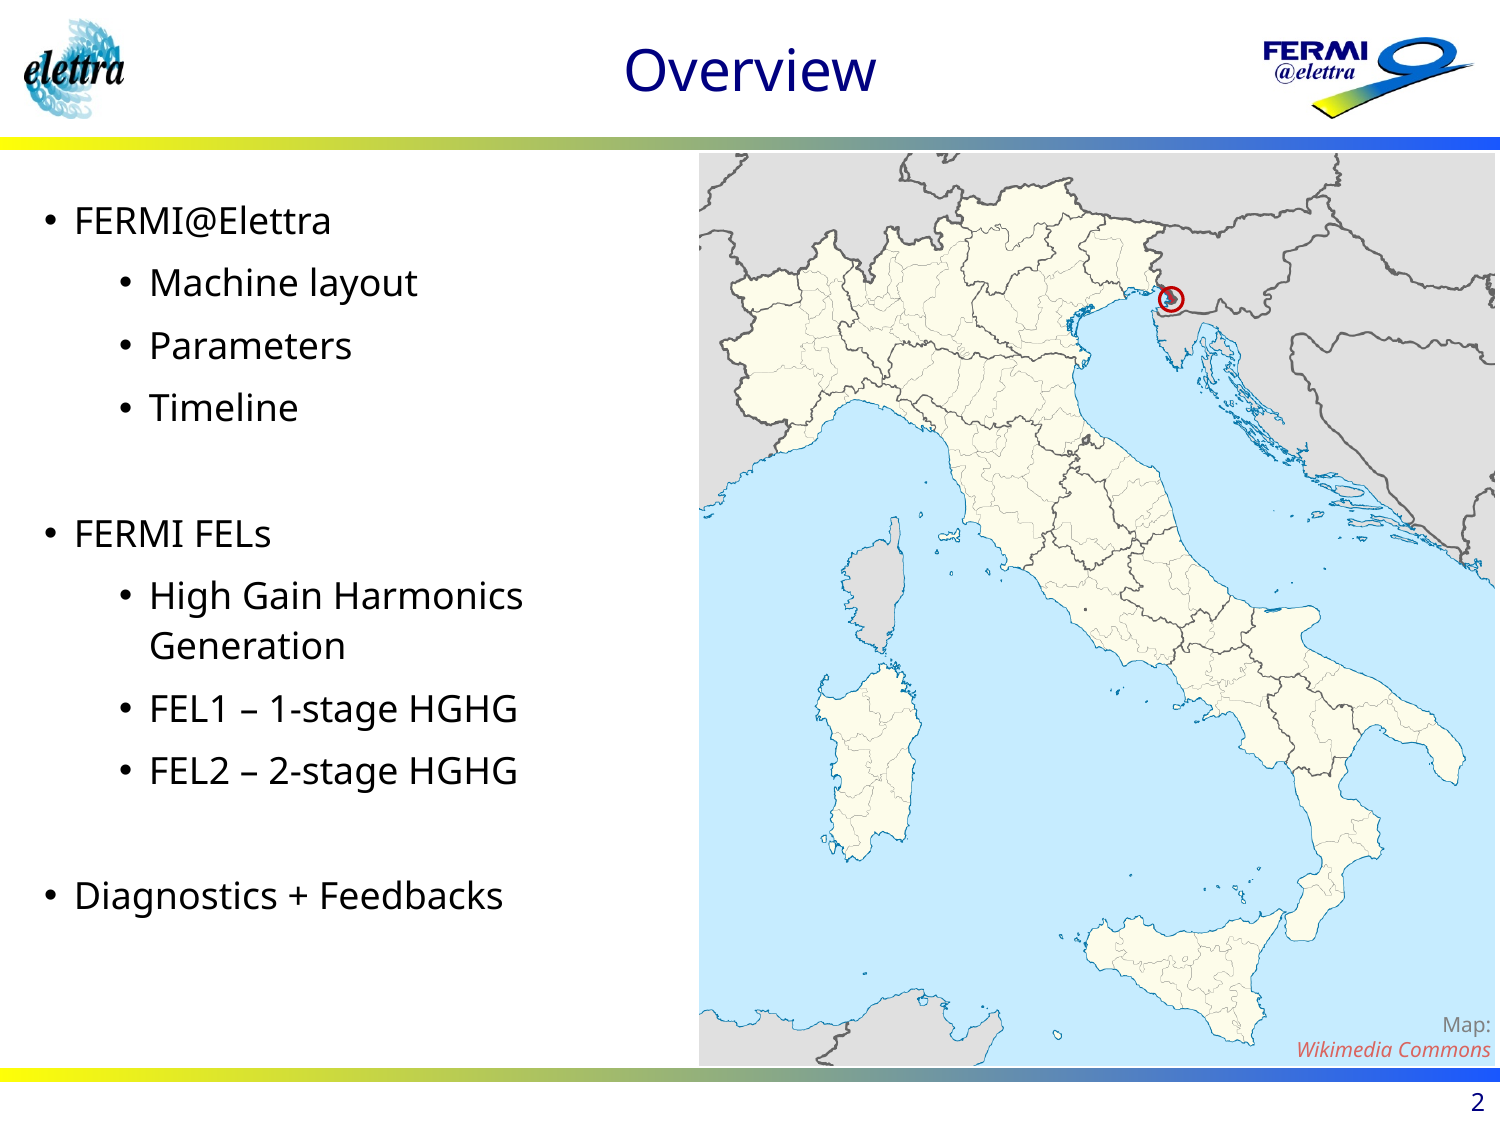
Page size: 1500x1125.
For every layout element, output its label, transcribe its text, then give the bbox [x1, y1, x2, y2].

picture [24, 18, 124, 119]
slide_number 2 [1057, 1082, 1500, 1125]
title Overview [257, 0, 1243, 138]
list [699, 153, 1495, 1067]
picture [1262, 37, 1475, 119]
text_box FERMI@Elettra Machine layout Parameters Timeline FERMI FELs High Gain Harmonics Generation FEL1 – 1-stage HGHG FEL2 – 2-stage HGHG Diagnostics + Feedbacks [29, 184, 680, 1050]
